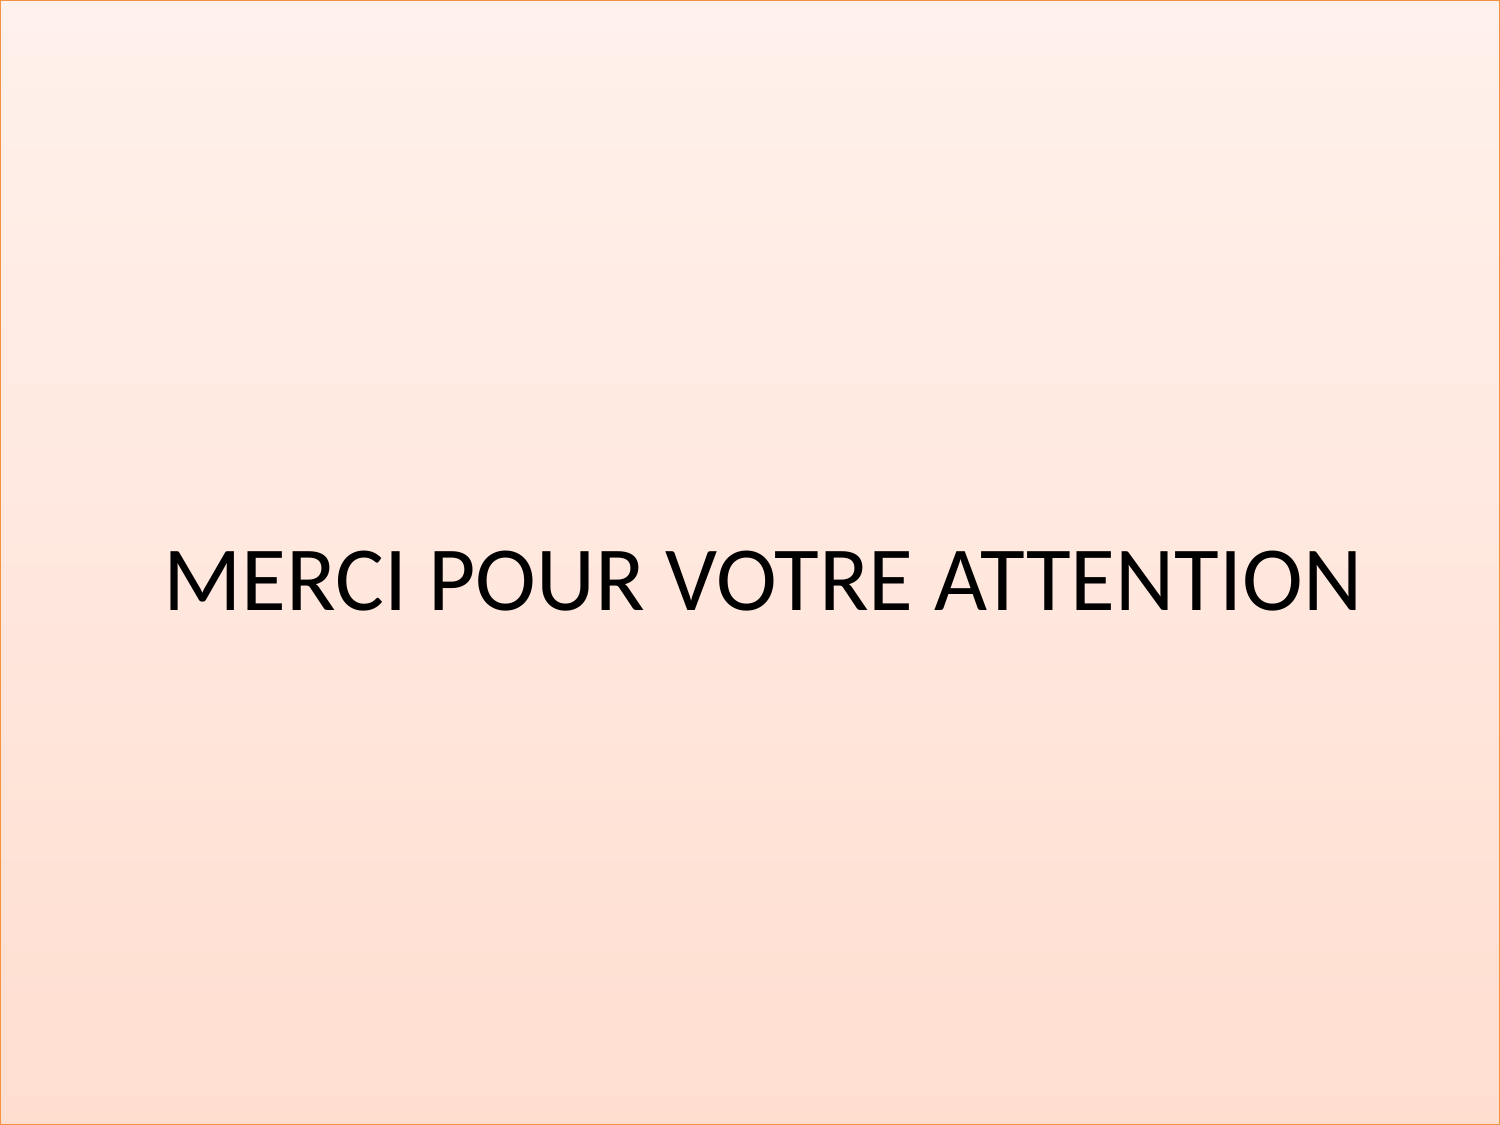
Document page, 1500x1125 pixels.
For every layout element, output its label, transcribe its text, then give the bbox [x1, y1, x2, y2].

text_box [0, 0, 1500, 1125]
title MERCI POUR VOTRE ATTENTION [88, 479, 1439, 668]
